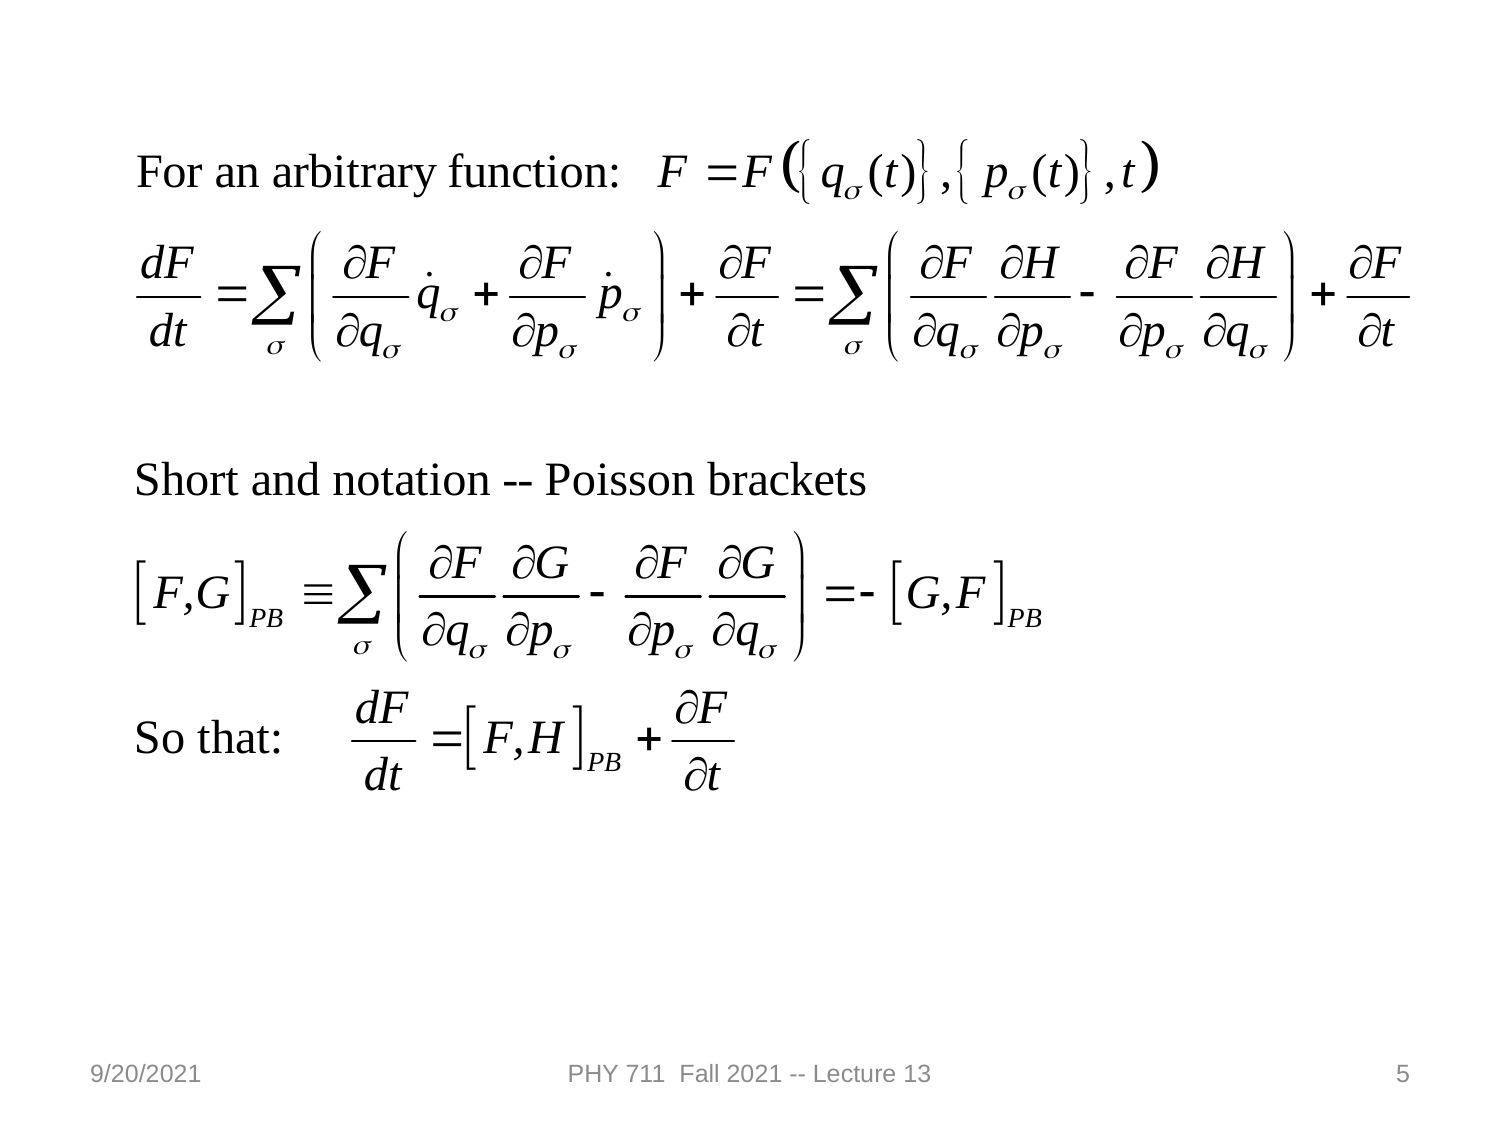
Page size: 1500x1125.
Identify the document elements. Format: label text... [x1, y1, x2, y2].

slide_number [75, 1042, 425, 1103]
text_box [128, 134, 1419, 800]
slide_number 5 [1074, 1042, 1425, 1103]
footer PHY 711 Fall 2021 -- Lecture 13 [512, 1042, 988, 1103]
